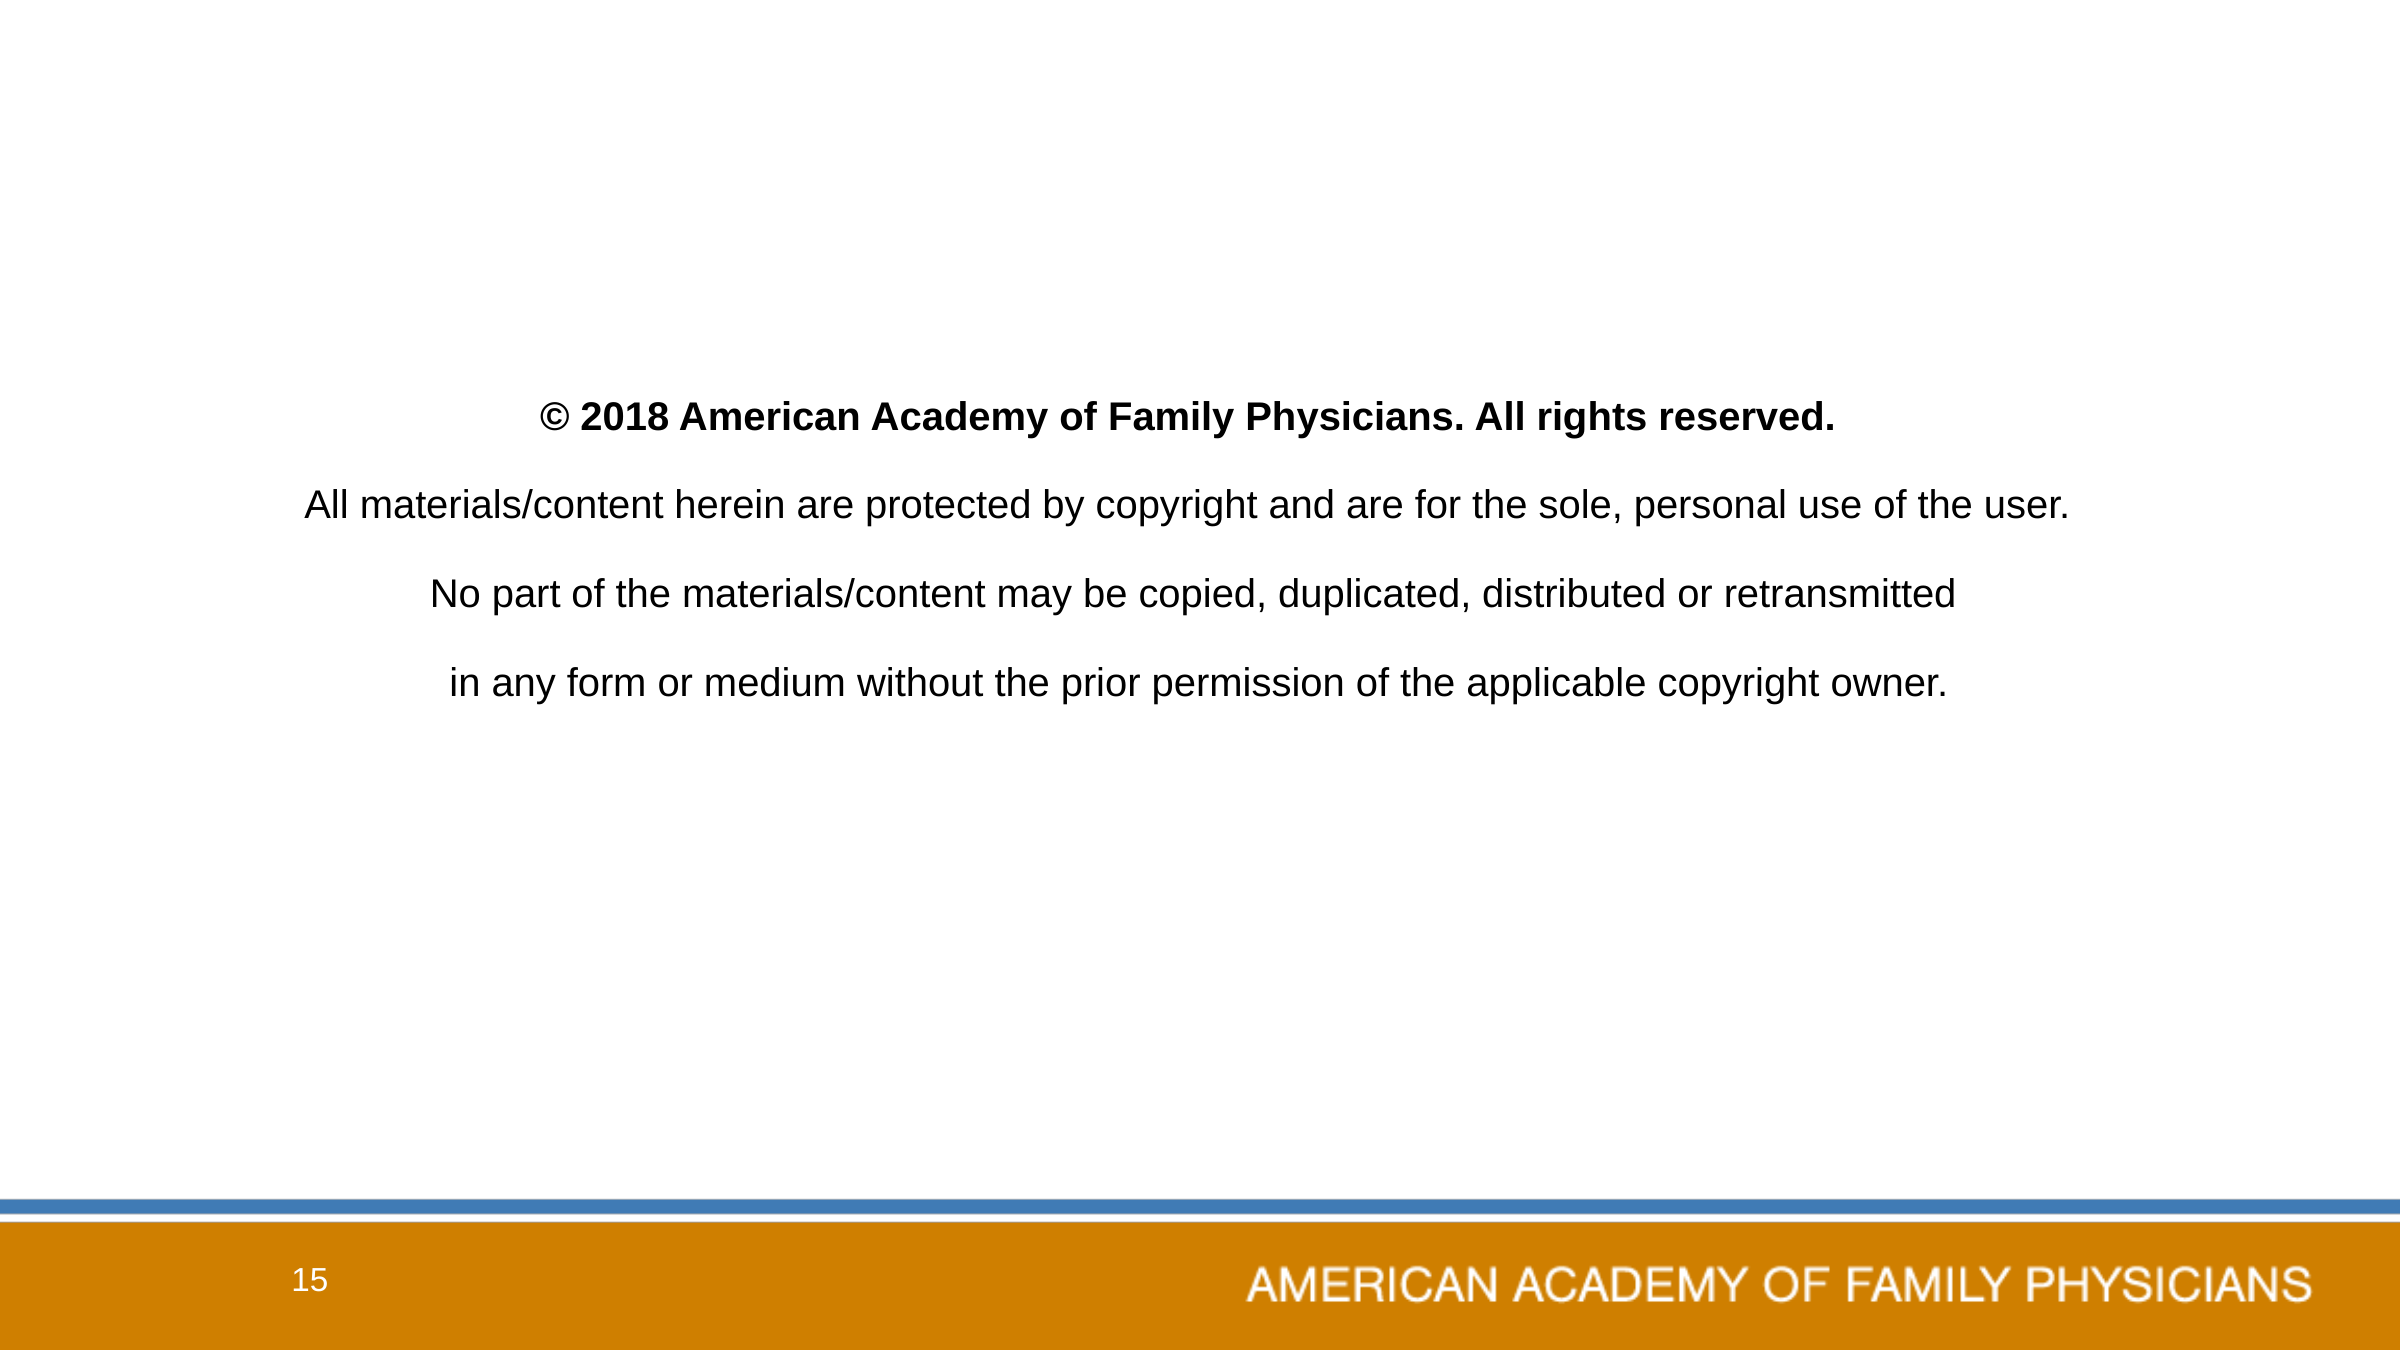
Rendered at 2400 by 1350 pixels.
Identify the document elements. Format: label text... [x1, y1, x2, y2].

list © 2018 American Academy of Family Physicians. All rights reserved. All materials/content herein are protected by copyright and are for the sole, personal use of the user. No part of the materials/content may be copied, duplicated, distributed or retransmitted in any form or medium without the prior permission of the applicable copyright owner. [268, 358, 2132, 982]
slide_number 15 [268, 1242, 344, 1315]
picture [0, 0, 2400, 1350]
